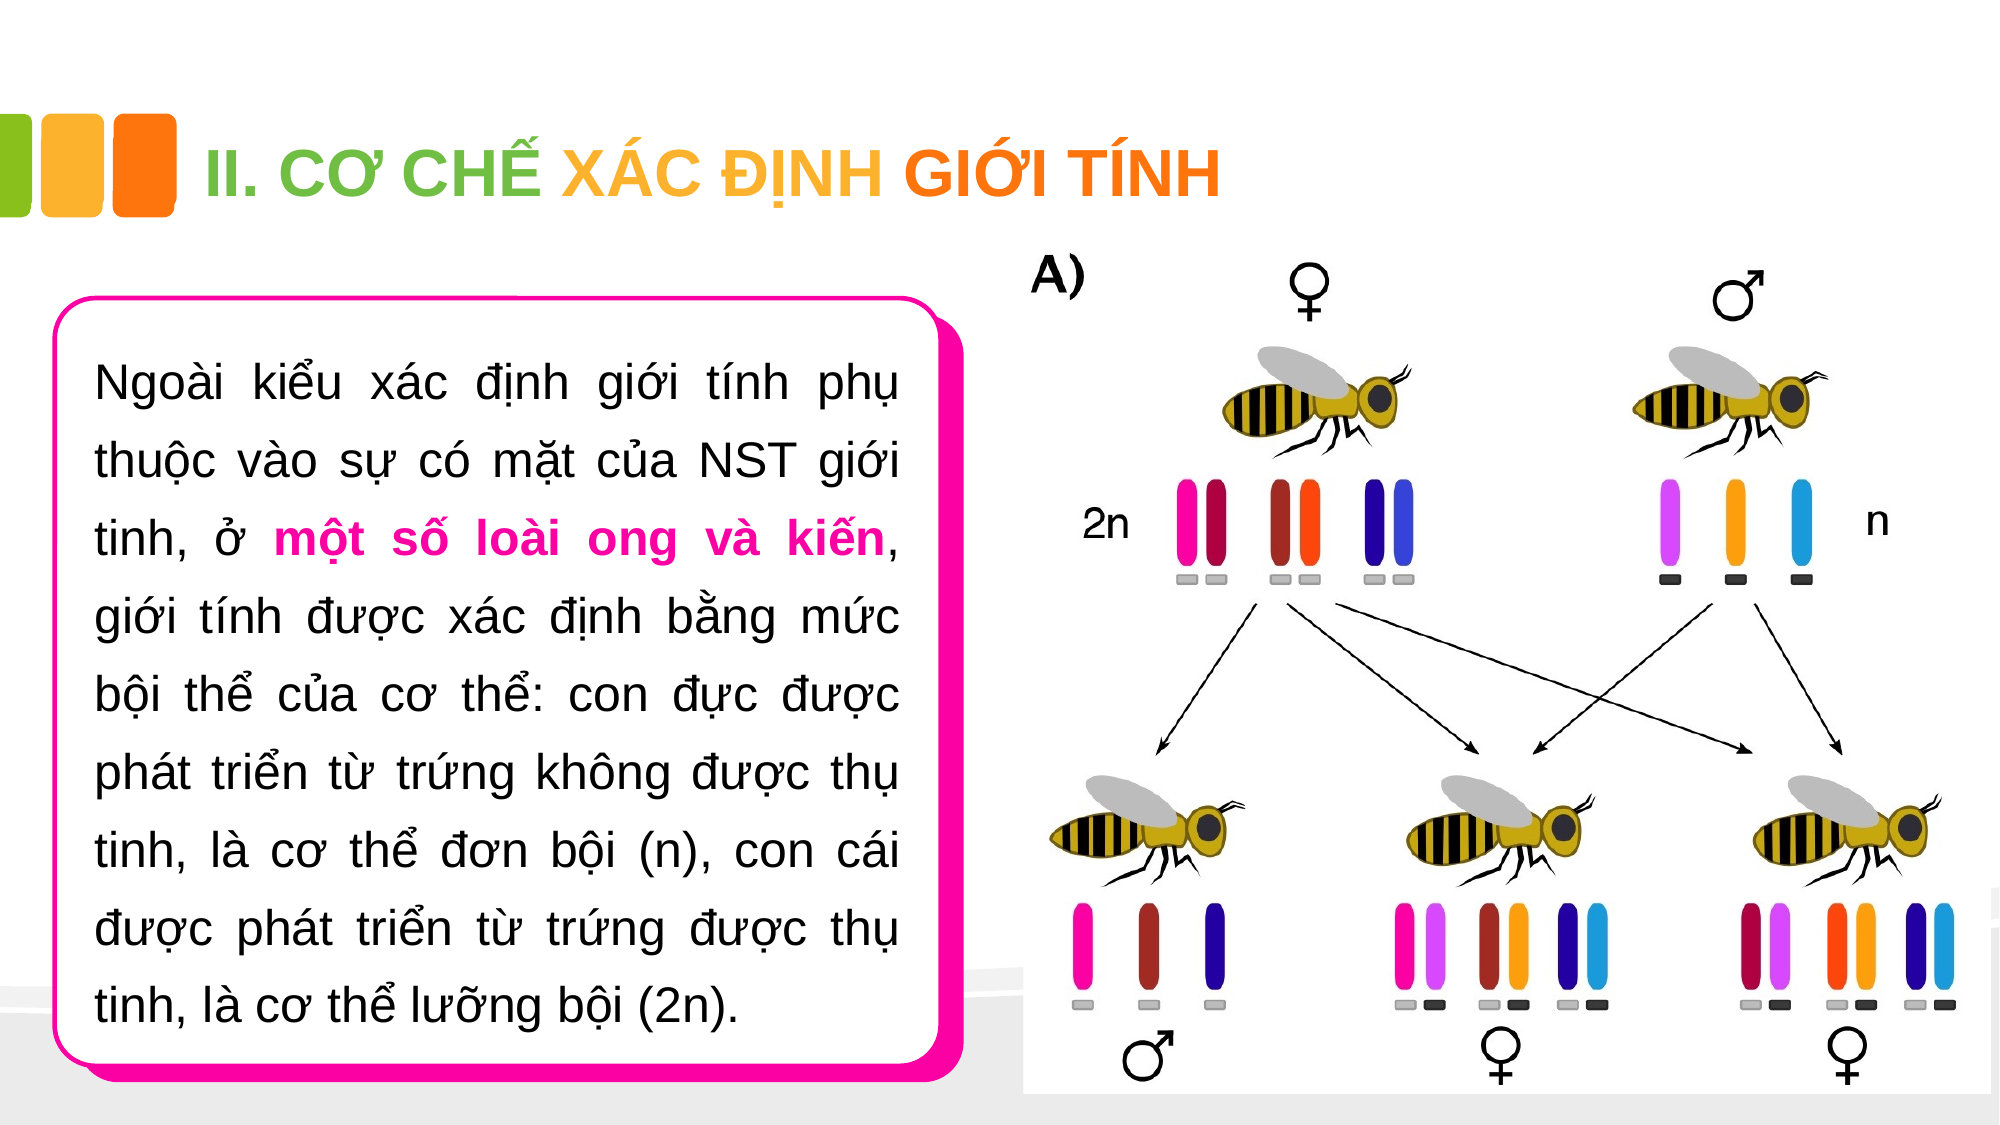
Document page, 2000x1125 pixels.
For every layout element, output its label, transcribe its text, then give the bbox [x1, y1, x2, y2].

text_box [53, 297, 942, 1067]
picture [1023, 243, 1992, 1095]
text_box [112, 112, 178, 209]
text_box [40, 112, 106, 209]
text_box [84, 315, 965, 1084]
title II. CƠ CHẾ XÁC ĐỊNH GIỚI TÍNH [184, 101, 2000, 220]
text_box [0, 113, 34, 210]
text_box Ngoài kiểu xác định giới tính phụ thuộc vào sự có mặt của NST giới tinh, ở một số loài ong và kiến, giới tính được xác định bằng mức bội thể của cơ thể: con đực được phát triển từ trứng không được thụ tinh, là cơ thể đơn bội (n), con cái được phát triển từ trứng được thụ tinh, là cơ thể lưỡng bội (2n). [79, 324, 916, 1041]
